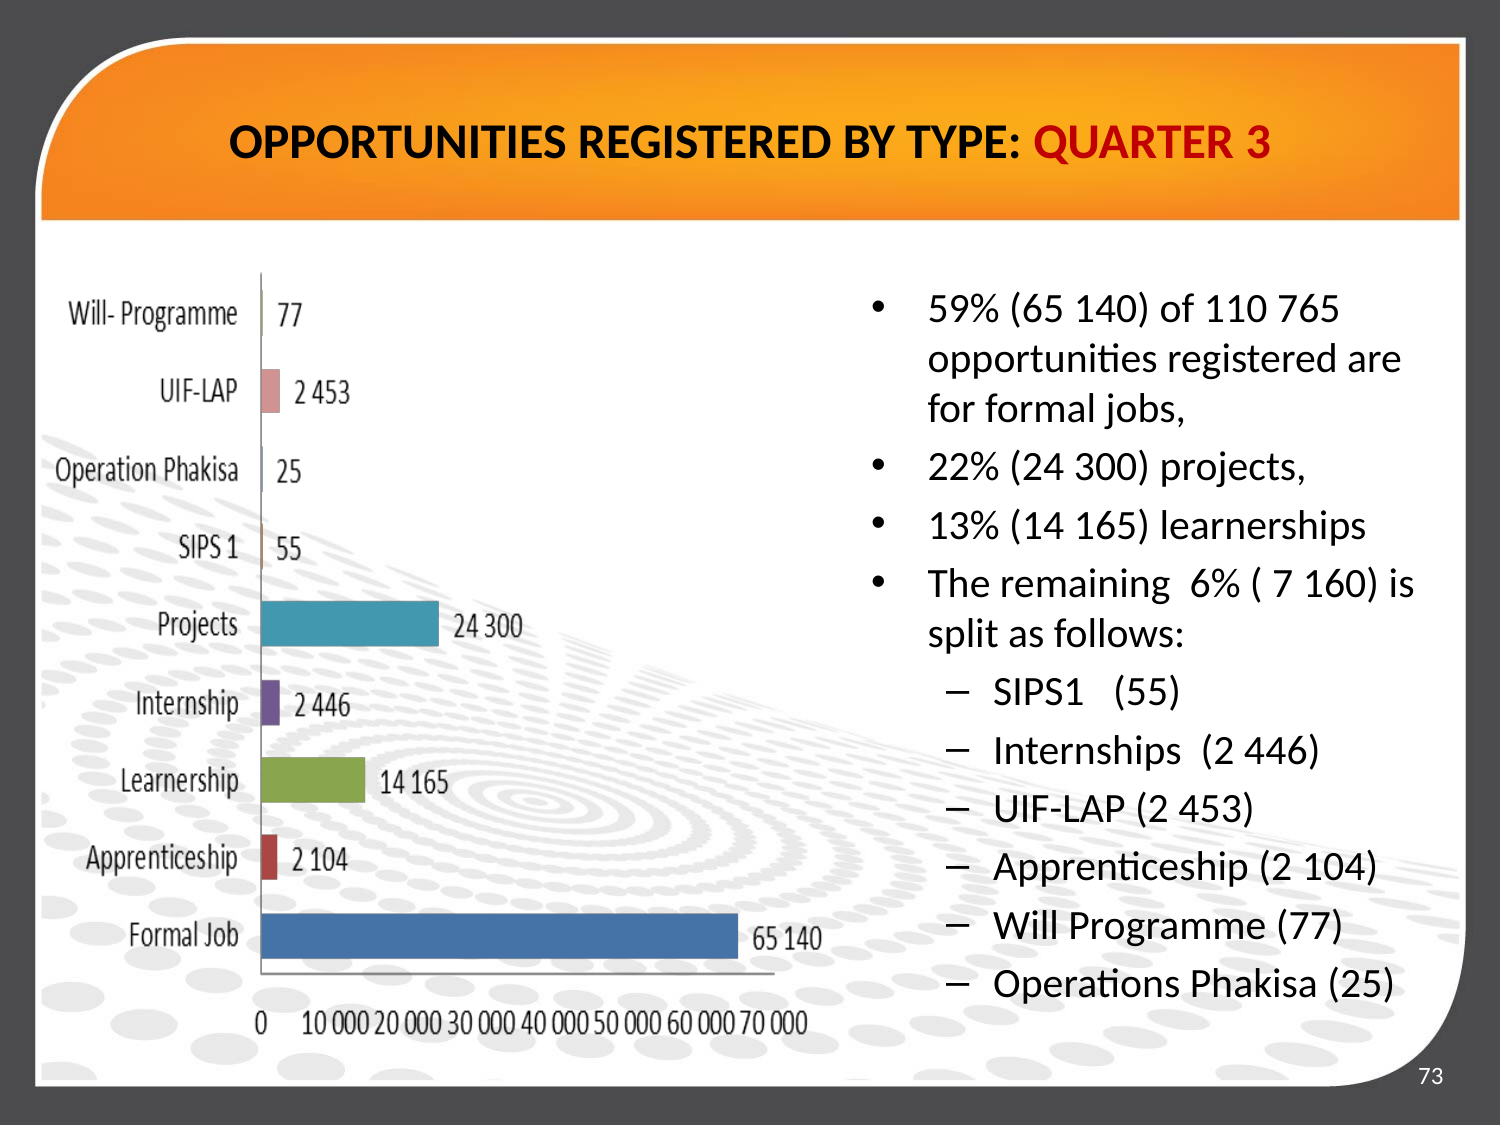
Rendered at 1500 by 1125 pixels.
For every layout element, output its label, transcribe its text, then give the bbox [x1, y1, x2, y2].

list 59% (65 140) of 110 765 opportunities registered are for formal jobs, 22% (24 300) projects, 13% (14 165) learnerships The remaining 6% ( 7 160) is split as follows: SIPS1 (55) Internships (2 446) UIF-LAP (2 453) Apprenticeship (2 104) Will Programme (77) Operations Phakisa (25) [855, 219, 1458, 1031]
slide_number 73 [1074, 1042, 1459, 1106]
picture [0, 0, 1500, 1125]
title OPPORTUNITIES REGISTERED BY TYPE: QUARTER 3 [74, 44, 1426, 233]
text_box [29, 219, 845, 1083]
